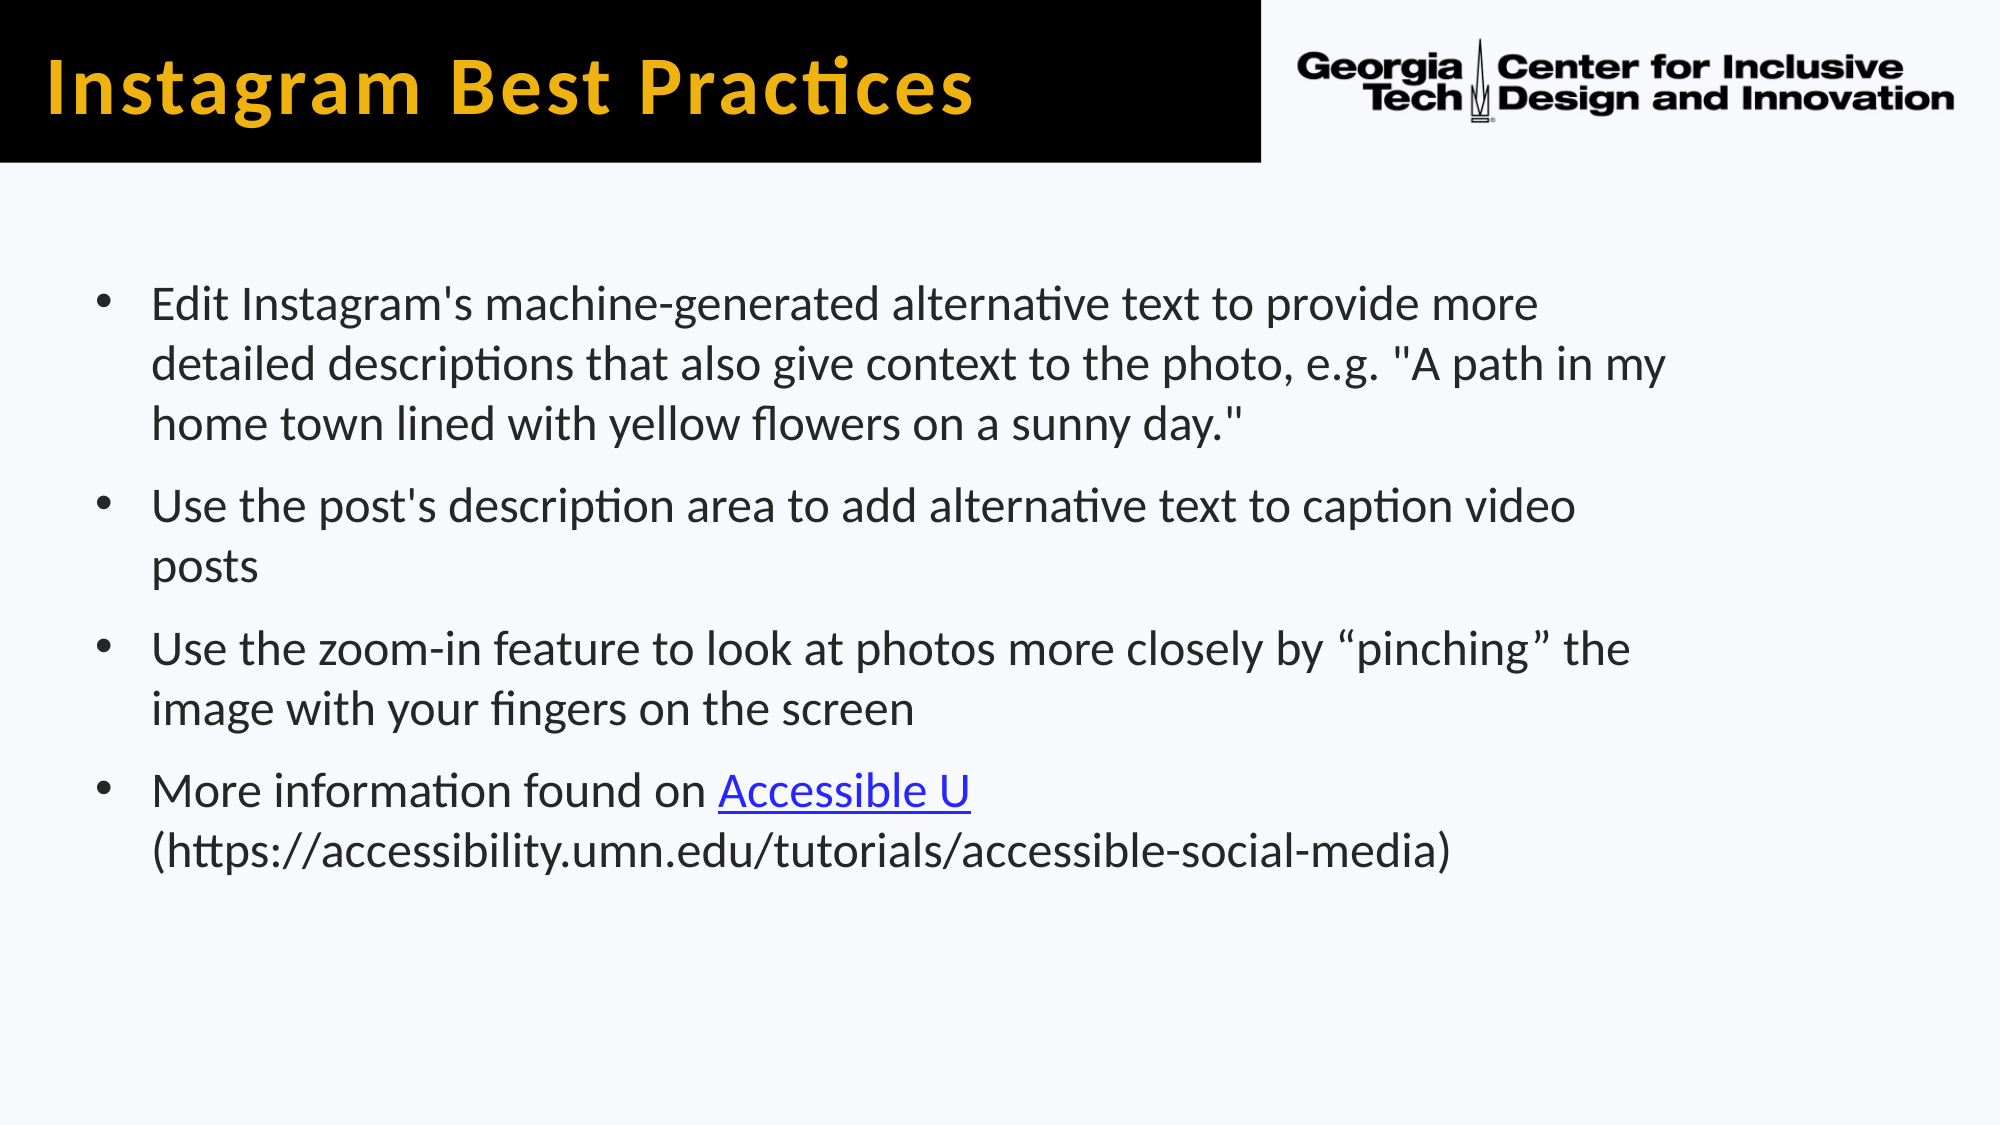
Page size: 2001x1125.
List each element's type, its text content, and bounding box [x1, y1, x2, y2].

list Edit Instagram's machine-generated alternative text to provide more detailed descriptions that also give context to the photo, e.g. "A path in my home town lined with yellow flowers on a sunny day." Use the post's description area to add alternative text to caption video posts Use the zoom-in feature to look at photos more closely by “pinching” the image with your fingers on the screen More information found on Accessible U (https://accessibility.umn.edu/tutorials/accessible-social-media) [50, 262, 1722, 1021]
title Instagram Best Practices [0, 0, 1262, 163]
picture [0, 0, 2001, 1125]
